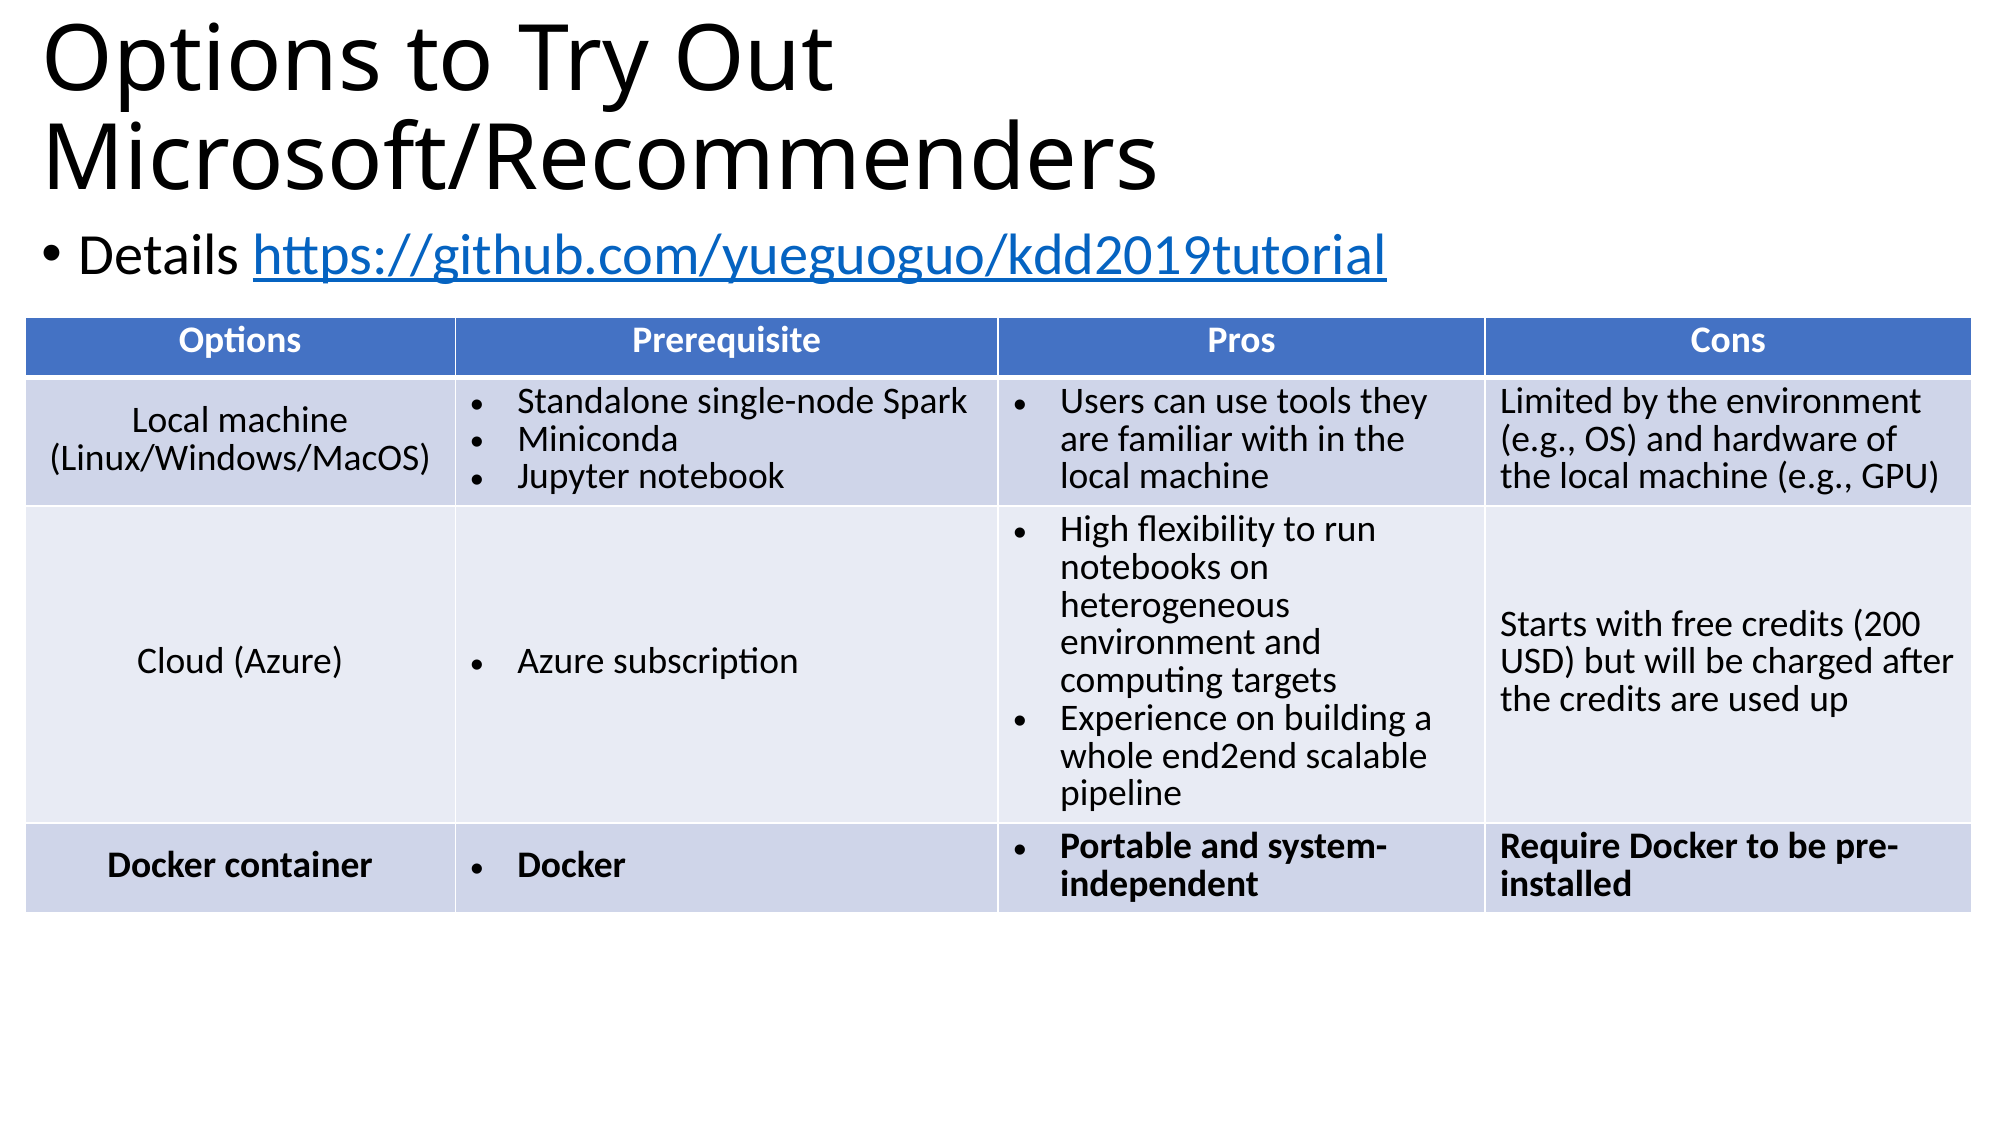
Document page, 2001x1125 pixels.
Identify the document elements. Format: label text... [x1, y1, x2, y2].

list Details https://github.com/yueguoguo/kdd2019tutorial [26, 216, 1976, 1014]
table_header Prerequisite [456, 318, 997, 375]
table_cell Cloud (Azure) [26, 507, 455, 822]
table_header Options [26, 318, 455, 375]
table_cell Azure subscription [456, 507, 997, 822]
table_cell High flexibility to run notebooks on heterogeneous environment and computing targets Experience on building a whole end2end scalable pipeline [999, 507, 1484, 822]
table_header Pros [999, 318, 1484, 375]
table_cell Users can use tools they are familiar with in the local machine [999, 380, 1484, 505]
table_cell Starts with free credits (200 USD) but will be charged after the credits are used up [1486, 507, 1971, 822]
title Options to Try Out Microsoft/Recommenders [26, 22, 1976, 198]
table_cell Docker [456, 824, 997, 912]
table_cell Portable and system-independent [999, 824, 1484, 912]
table_cell Standalone single-node Spark Miniconda Jupyter notebook [456, 380, 997, 505]
table_cell Local machine (Linux/Windows/MacOS) [26, 380, 455, 505]
table_cell Limited by the environment (e.g., OS) and hardware of the local machine (e.g., GPU) [1486, 380, 1971, 505]
table_cell Require Docker to be pre-installed [1486, 824, 1971, 912]
table_header Cons [1486, 318, 1971, 375]
table_cell Docker container [26, 824, 455, 912]
